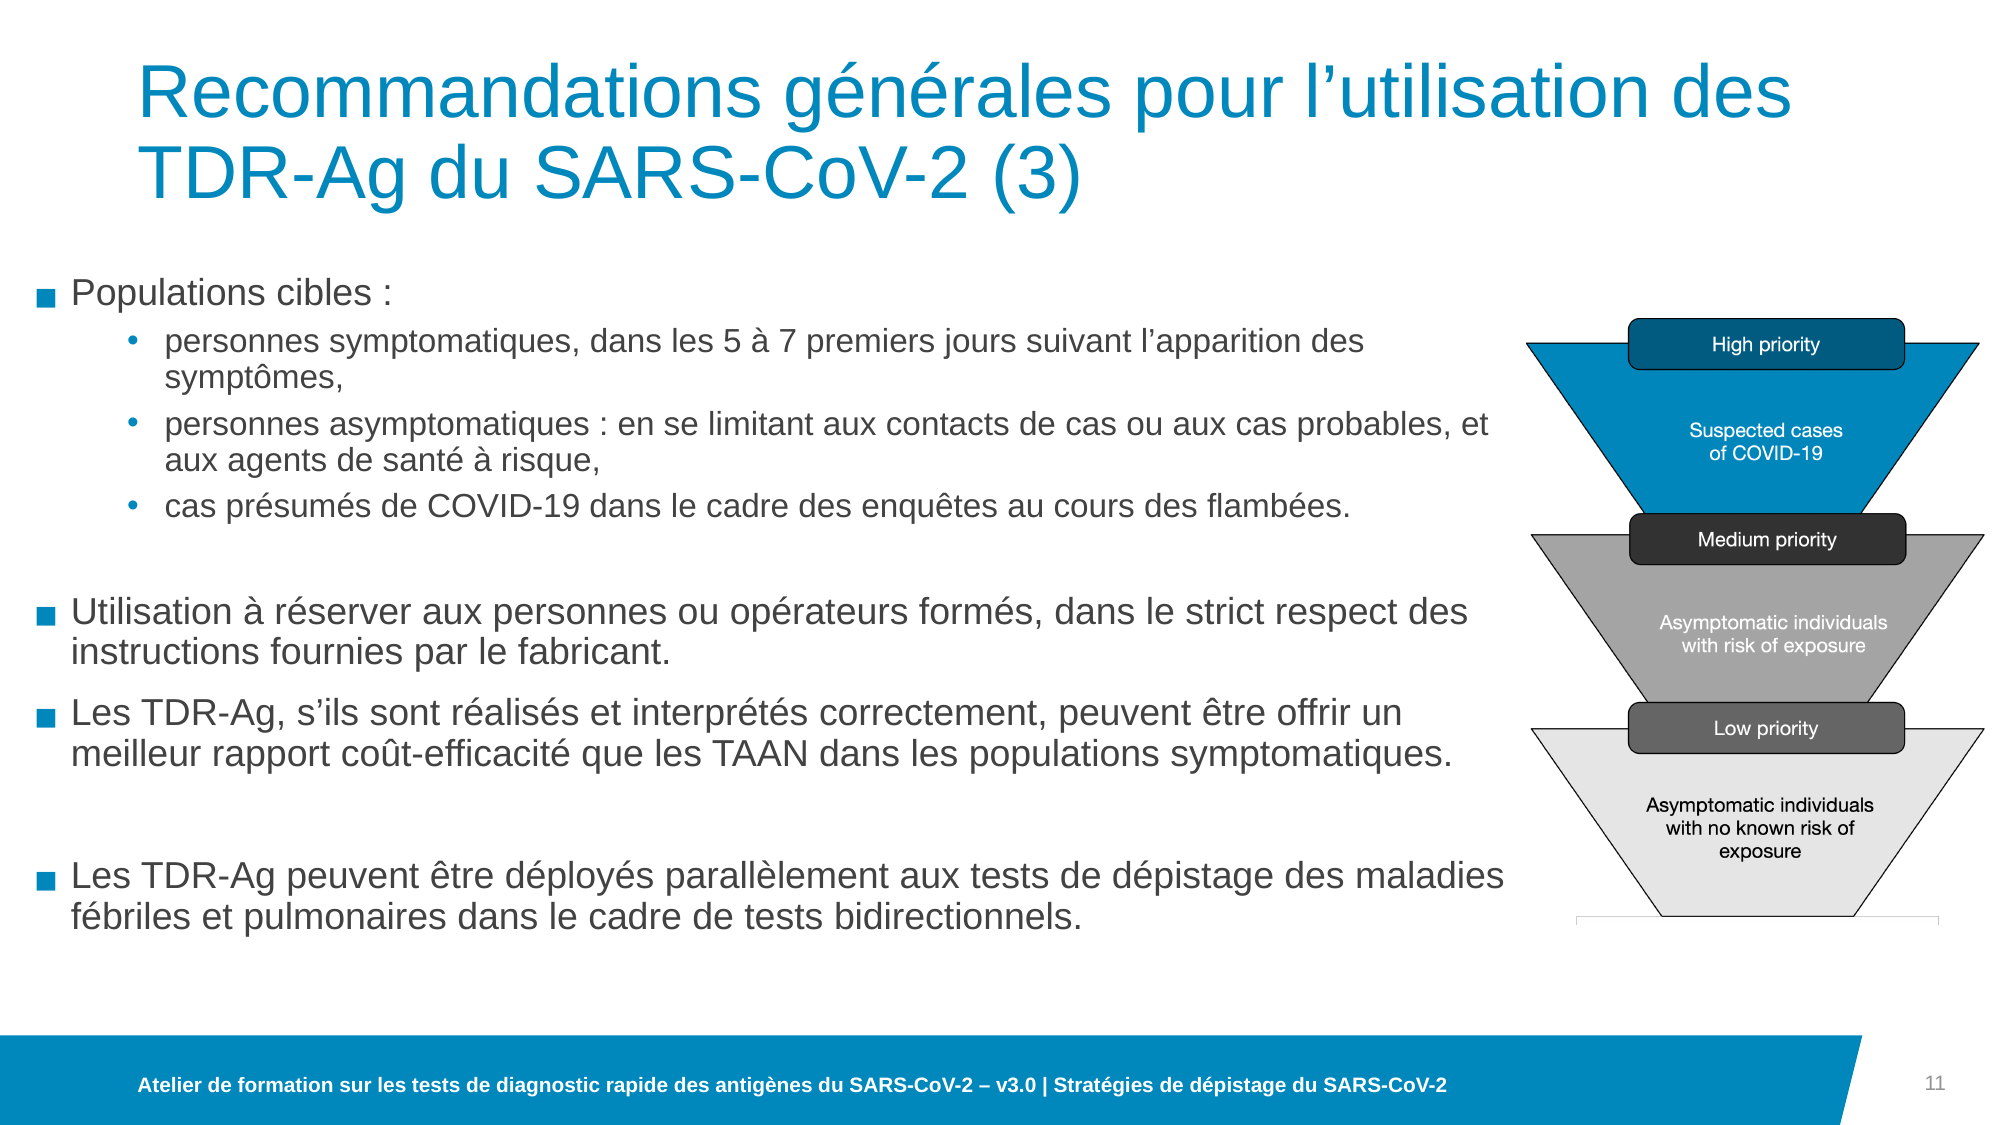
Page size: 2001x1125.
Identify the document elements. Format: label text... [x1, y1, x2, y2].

slide_number 11 [1862, 1035, 1947, 1125]
title Recommandations générales pour l’utilisation des TDR-Ag du SARS-CoV-2 (3) [137, 59, 1863, 215]
list Populations cibles : personnes symptomatiques, dans les 5 à 7 premiers jours suivant l’apparition des symptômes, personnes asymptomatiques : en se limitant aux contacts de cas ou aux cas probables, et aux agents de santé à risque, cas présumés de COVID-19 dans le cadre des enquêtes au cours des flambées. Utilisation à réserver aux personnes ou opérateurs formés, dans le strict respect des instructions fournies par le fabricant. Les TDR-Ag, s’ils sont réalisés et interprétés correctement, peuvent être offrir un meilleur rapport coût-efficacité que les TAAN dans les populations symptomatiques. Les TDR-Ag peuvent être déployés parallèlement aux tests de dépistage des maladies fébriles et pulmonaires dans le cadre de tests bidirectionnels. [18, 265, 1546, 964]
footer Atelier de formation sur les tests de diagnostic rapide des antigènes du SARS-CoV-2 – v3.0 | Stratégies de dépistage du SARS-CoV-2 [137, 1042, 1558, 1125]
picture [1525, 317, 1986, 925]
